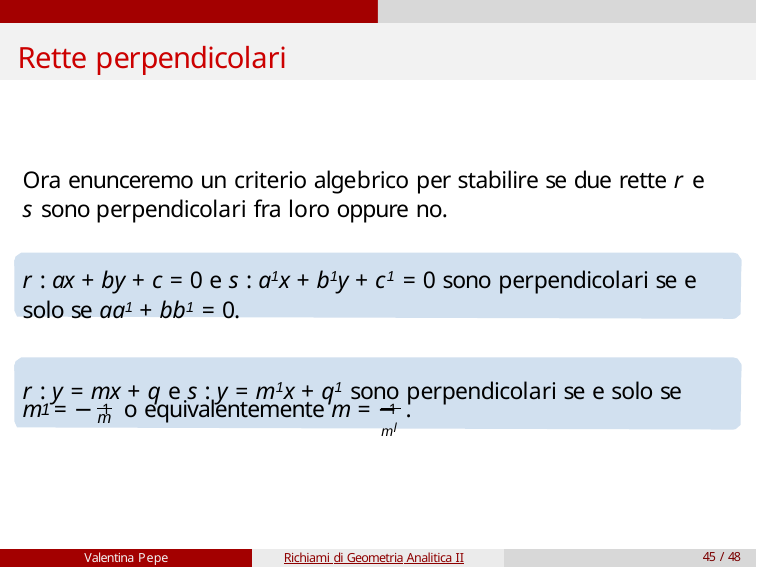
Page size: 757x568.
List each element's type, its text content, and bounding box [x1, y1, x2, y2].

footer Richiami di Geometria Analitica II [281, 549, 474, 568]
text_box Ora enunceremo un criterio algebrico per stabilire se due rette r e s sono perpendicolari fra loro oppure no. r : ax + by + c = 0 e s : a1x + b1y + c1 = 0 sono perpendicolari se e solo se aa1 + bb1 = 0. r : y = mx + q e s : y = m1x + q1 sono perpendicolari se e solo se [20, 165, 722, 405]
text_box [403, 364, 742, 430]
text_box [0, 548, 251, 567]
text_box [14, 364, 95, 428]
slide_number Valentina Pepe [82, 549, 170, 568]
text_box [114, 423, 379, 429]
text_box m [95, 423, 114, 428]
text_box [722, 259, 742, 319]
text_box ml [379, 407, 403, 440]
text_box 1 1 1 [39, 390, 398, 421]
text_box [503, 548, 756, 567]
text_box [251, 548, 503, 567]
text_box [722, 357, 742, 364]
text_box [14, 259, 20, 317]
title Rette perpendicolari [15, 39, 741, 134]
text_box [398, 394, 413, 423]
text_box 45 / 48 [700, 549, 747, 565]
text_box m = − o equivalentemente m = − . [20, 394, 379, 423]
text_box [0, 22, 756, 81]
text_box [722, 252, 742, 259]
